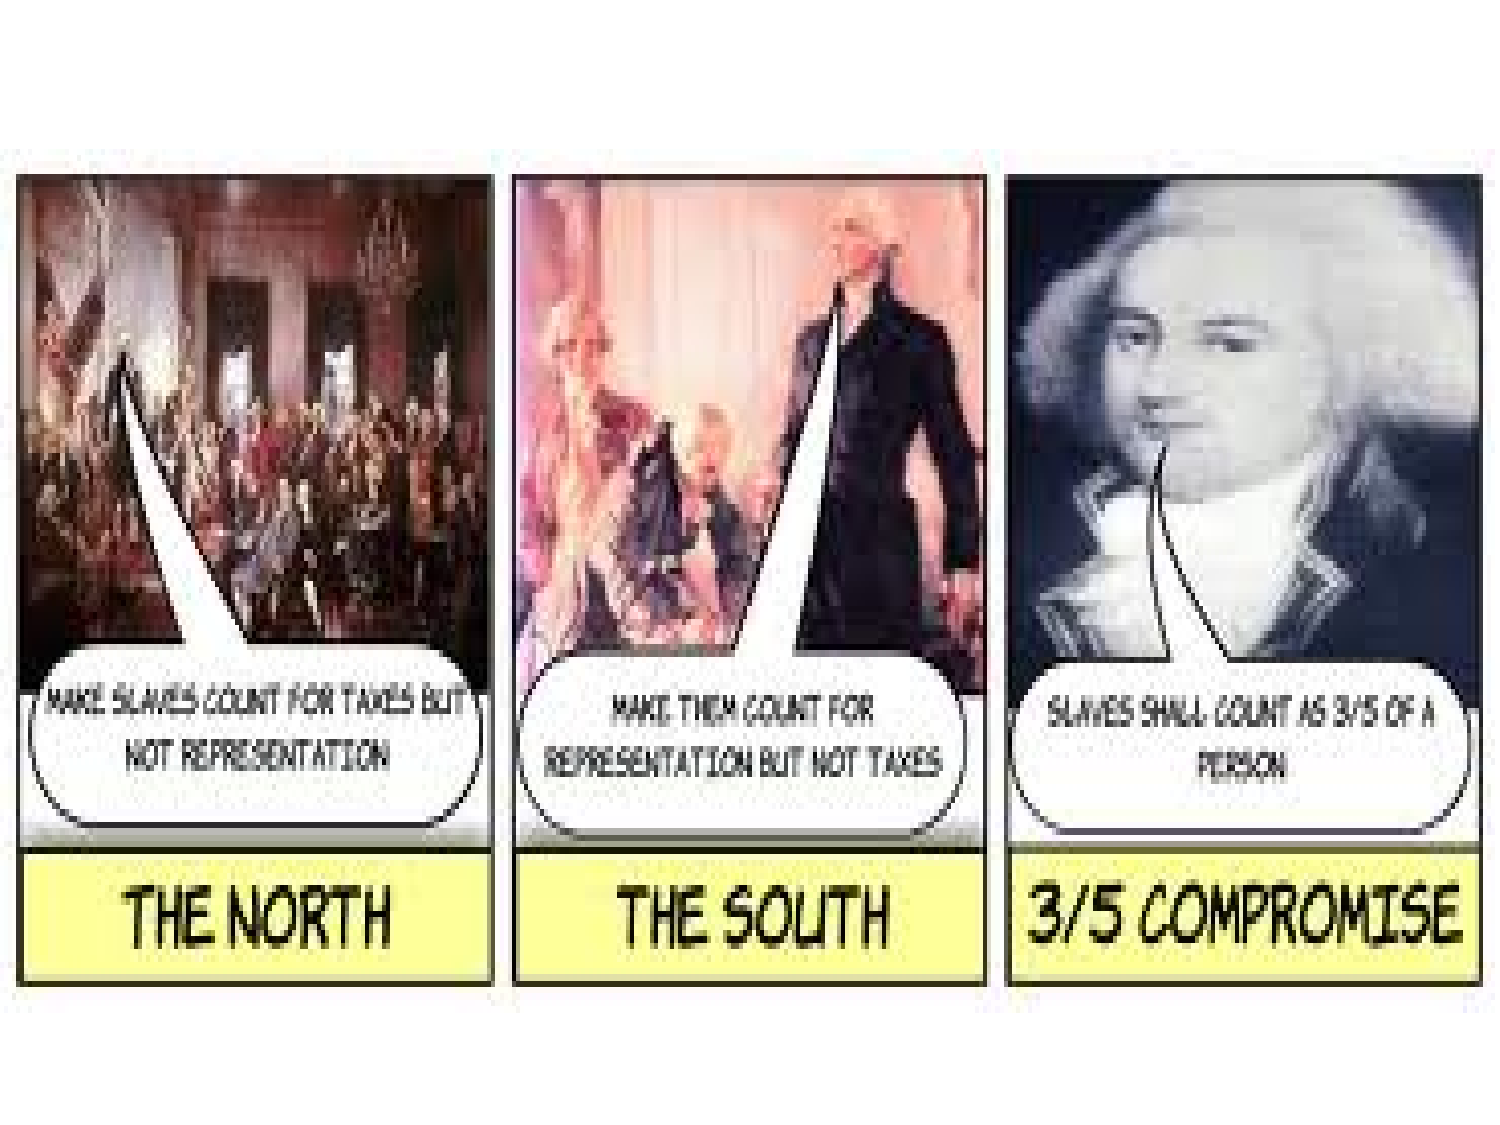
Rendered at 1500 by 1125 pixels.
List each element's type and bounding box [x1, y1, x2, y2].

picture [0, 149, 1500, 1013]
